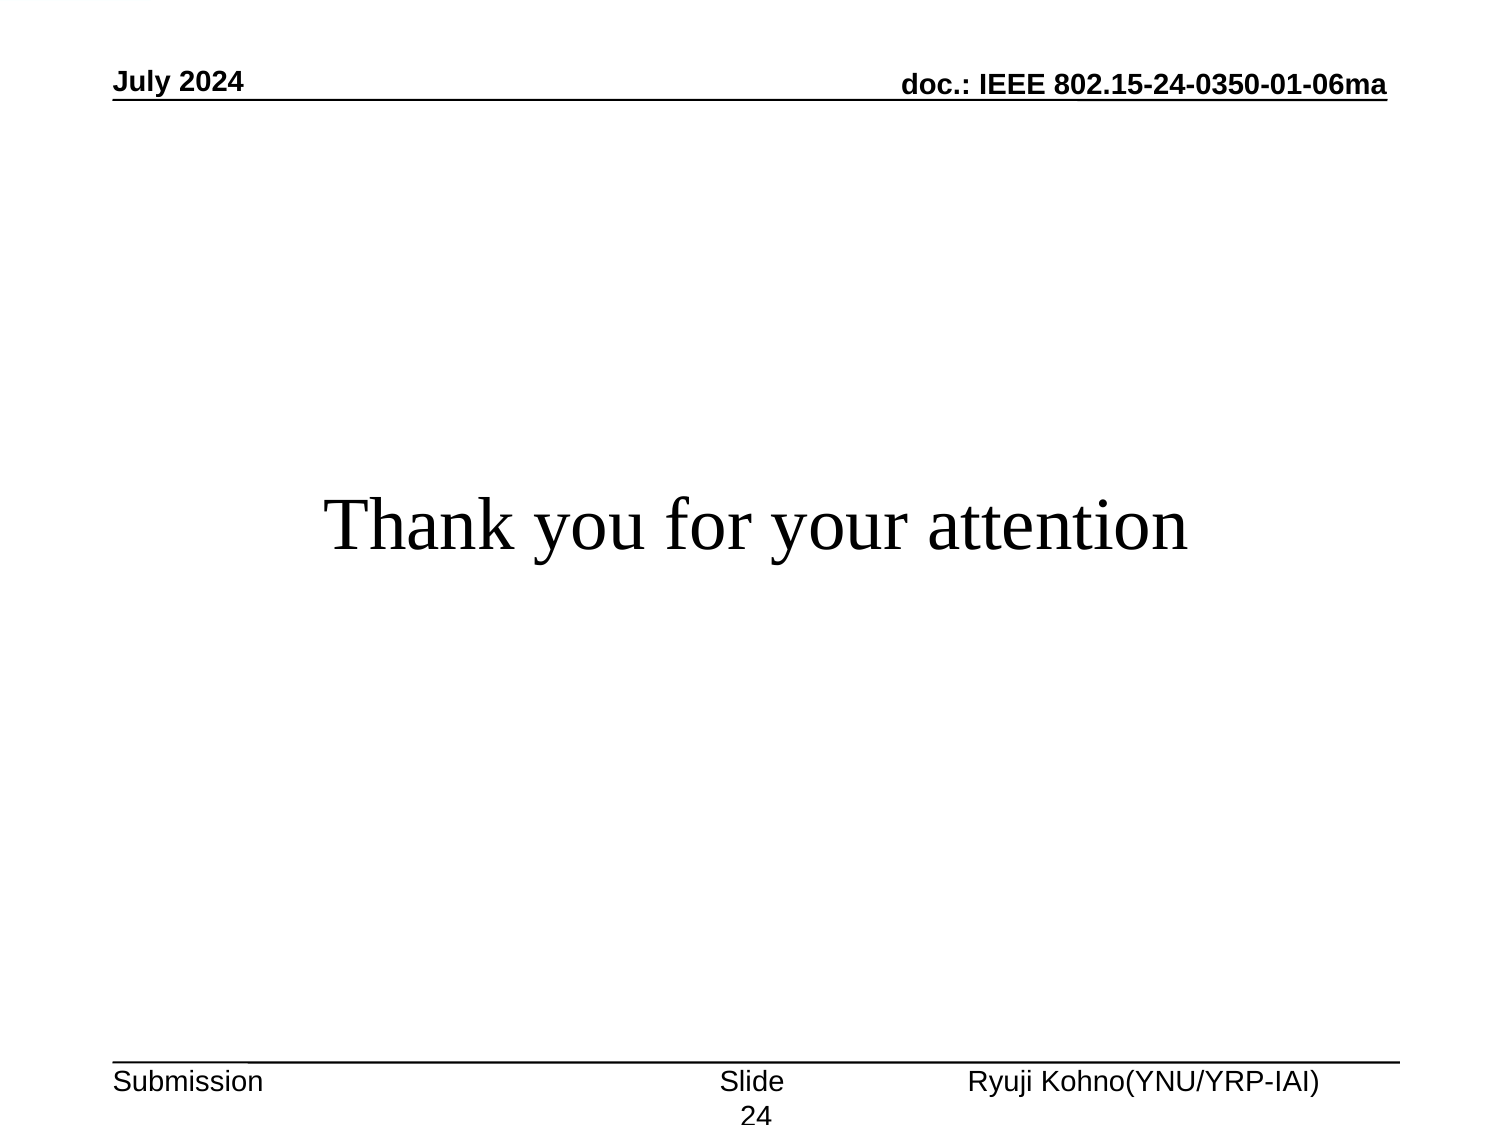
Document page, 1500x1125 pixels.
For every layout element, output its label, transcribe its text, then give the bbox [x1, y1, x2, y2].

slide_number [112, 62, 375, 98]
title Thank you for your attention [118, 431, 1394, 607]
slide_number Slide 24 [712, 1062, 800, 1093]
